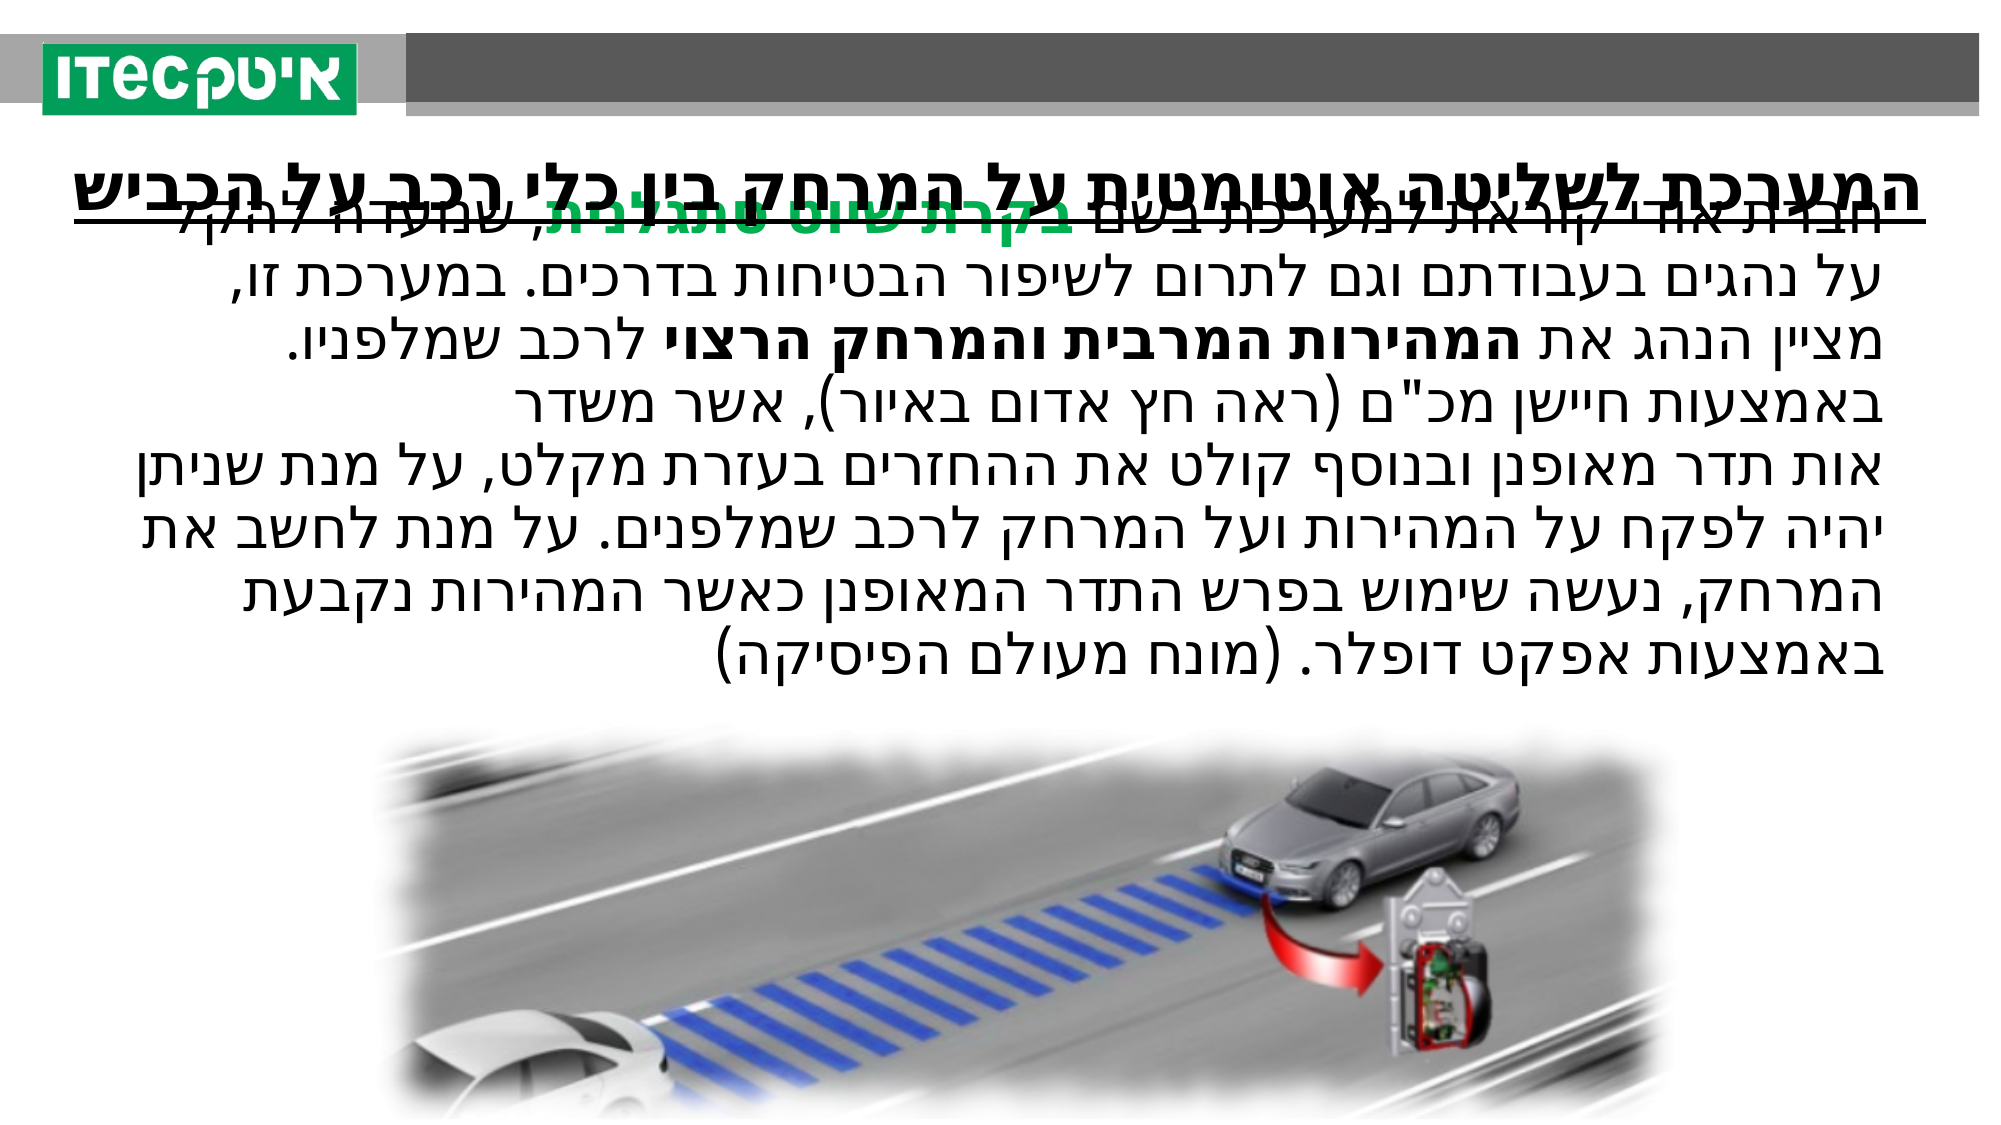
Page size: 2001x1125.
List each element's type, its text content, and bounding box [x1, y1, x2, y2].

text_box המערכת לשליטה אוטומטית על המרחק בין כלי רכב על הכביש [59, 136, 1941, 231]
picture [354, 694, 1698, 1125]
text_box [0, 33, 1980, 122]
title חברת אודי קוראת למערכת בשם בקרת שיוט סתגלנית, שנועדה להקל על נהגים בעבודתם וגם לתרום לשיפור הבטיחות בדרכים. במערכת זו, מציין הנהג את המהירות המרבית והמרחק הרצוי לרכב שמלפניו. באמצעות חיישן מכ"ם (ראה חץ אדום באיור), אשר משדר אות תדר מאופנן ובנוסף קולט את ההחזרים בעזרת מקלט, על מנת שניתן יהיה לפקח על המהירות ועל המרחק לרכב שמלפנים. על מנת לחשב את המרחק, נעשה שימוש בפרש התדר המאופנן כאשר המהירות נקבעת באמצעות אפקט דופלר. (מונח מעולם הפיסיקה) [96, 232, 1902, 695]
